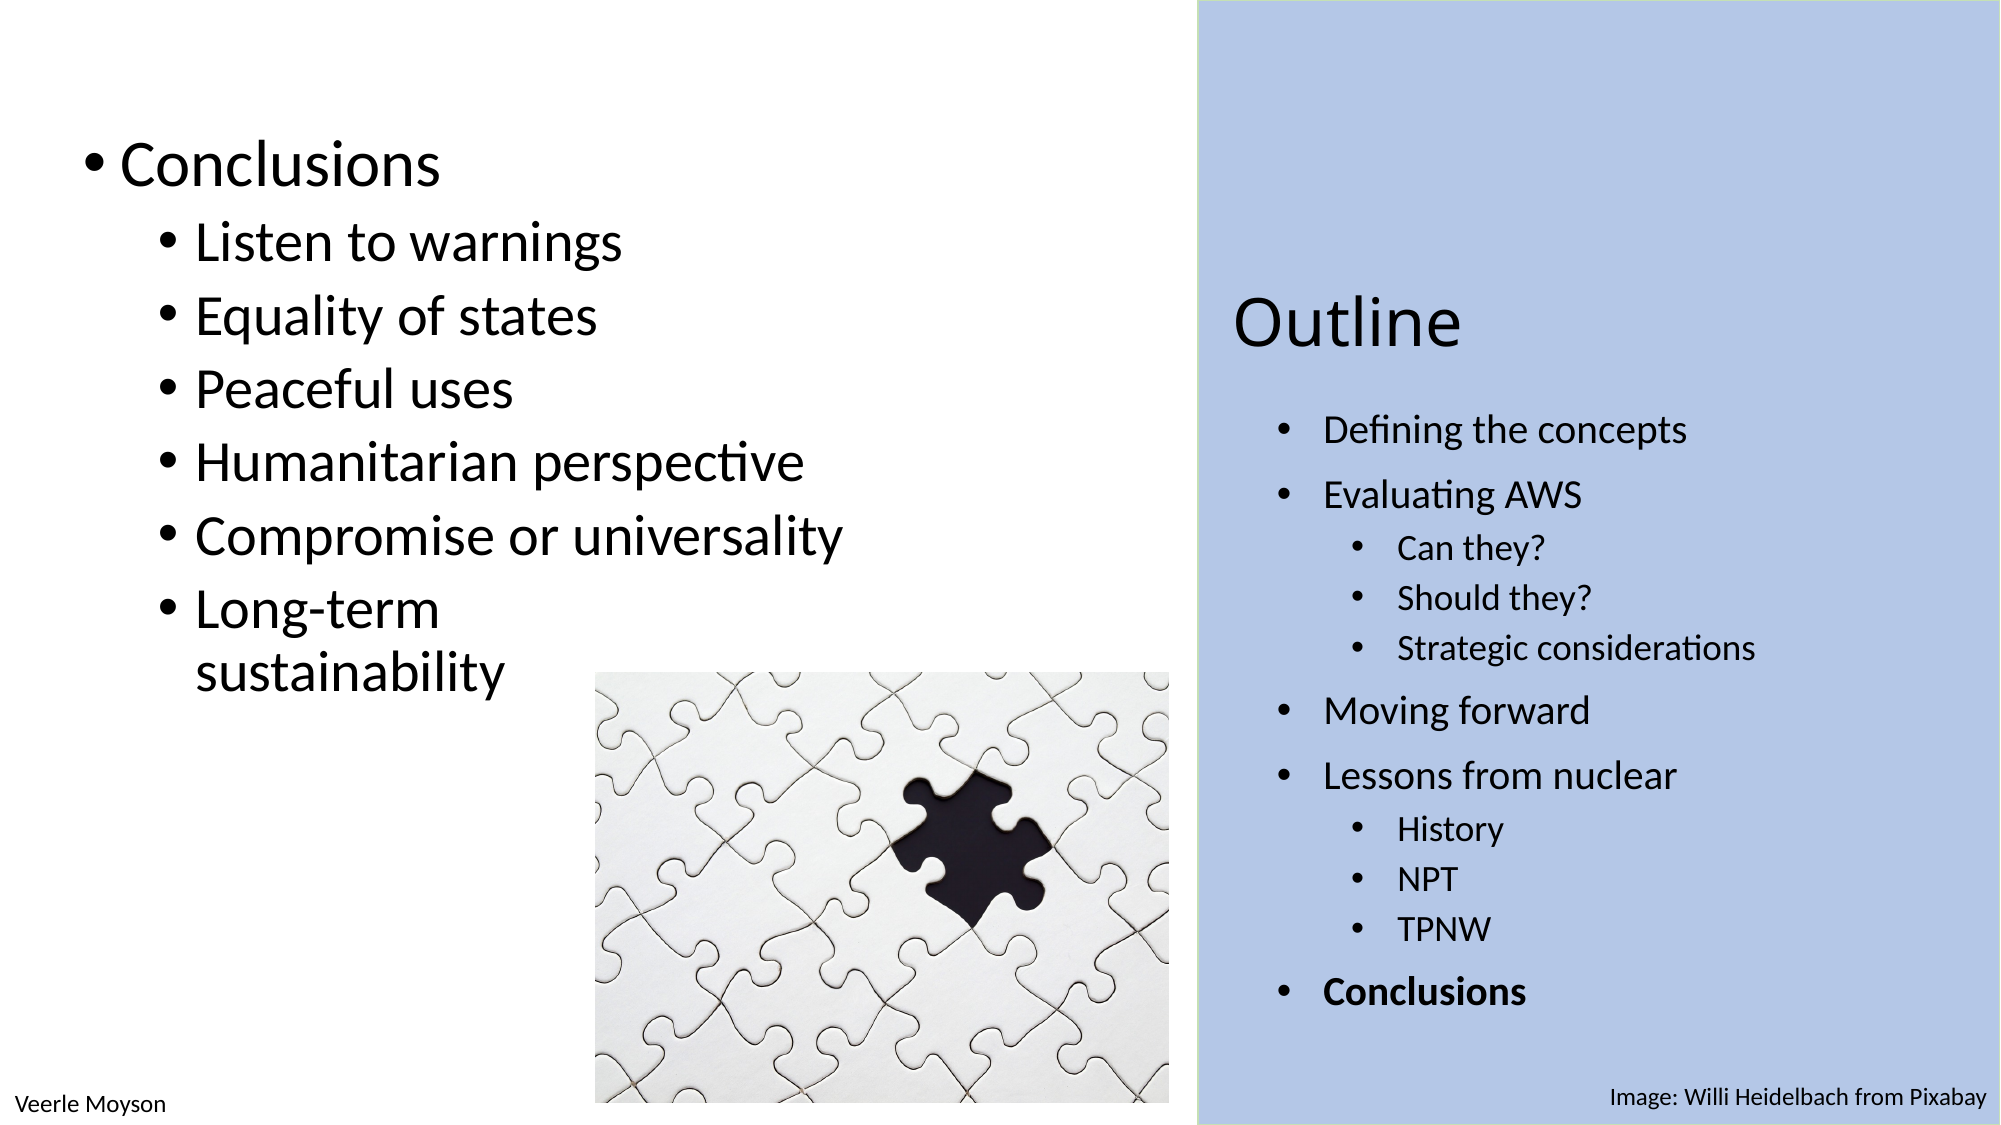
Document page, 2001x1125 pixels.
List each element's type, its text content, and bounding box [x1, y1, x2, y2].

text_box [1197, 0, 2000, 1125]
text_box Veerle Moyson [0, 1080, 402, 1125]
text_box Defining the concepts Evaluating AWS Can they? Should they? Strategic considerations Moving forward Lessons from nuclear History NPT TPNW Conclusions [1261, 400, 1907, 1026]
title Outline [1217, 105, 1863, 369]
picture [595, 672, 1169, 1103]
list Conclusions Listen to warnings Equality of states Peaceful uses Humanitarian perspective Compromise or universality Long-term sustainability [67, 121, 1081, 922]
text_box Image: Willi Heidelbach from Pixabay [1595, 1072, 2000, 1118]
